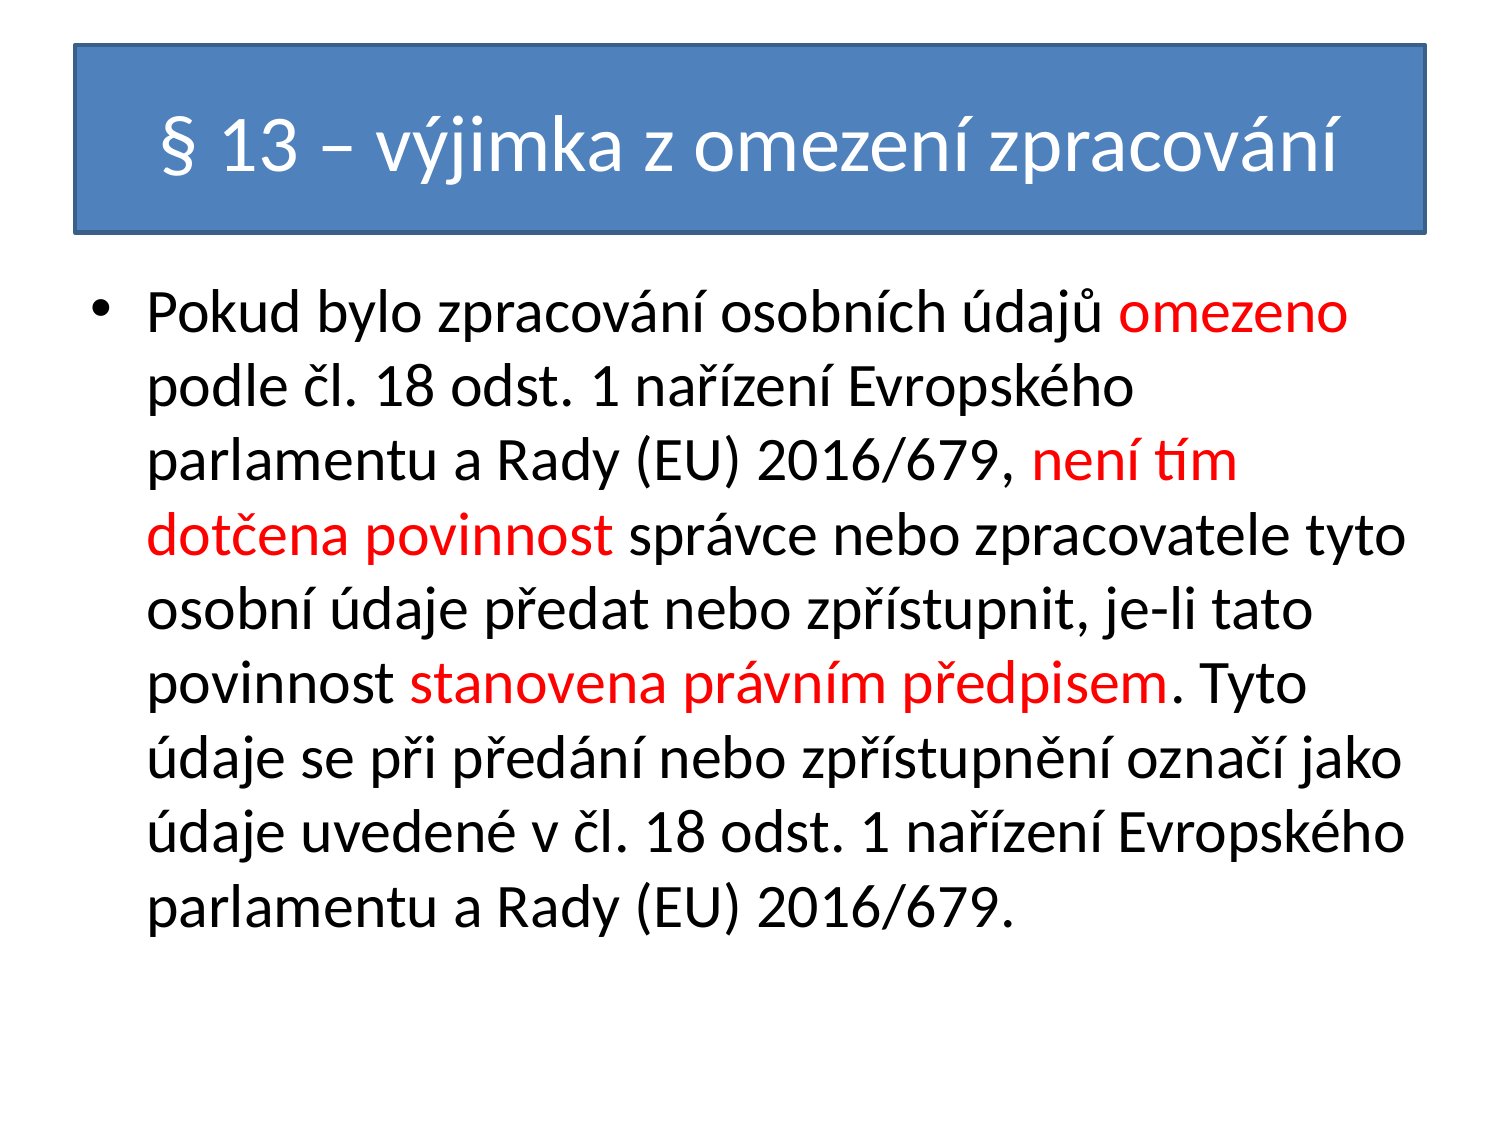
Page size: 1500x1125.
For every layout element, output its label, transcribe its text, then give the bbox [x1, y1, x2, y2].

list Pokud bylo zpracování osobních údajů omezeno podle čl. 18 odst. 1 nařízení Evropského parlamentu a Rady (EU) 2016/679, není tím dotčena povinnost správce nebo zpracovatele tyto osobní údaje předat nebo zpřístupnit, je-li tato povinnost stanovena právním předpisem. Tyto údaje se při předání nebo zpřístupnění označí jako údaje uvedené v čl. 18 odst. 1 nařízení Evropského parlamentu a Rady (EU) 2016/679. [75, 262, 1425, 1005]
title § 13 – výjimka z omezení zpracování [73, 43, 1427, 235]
